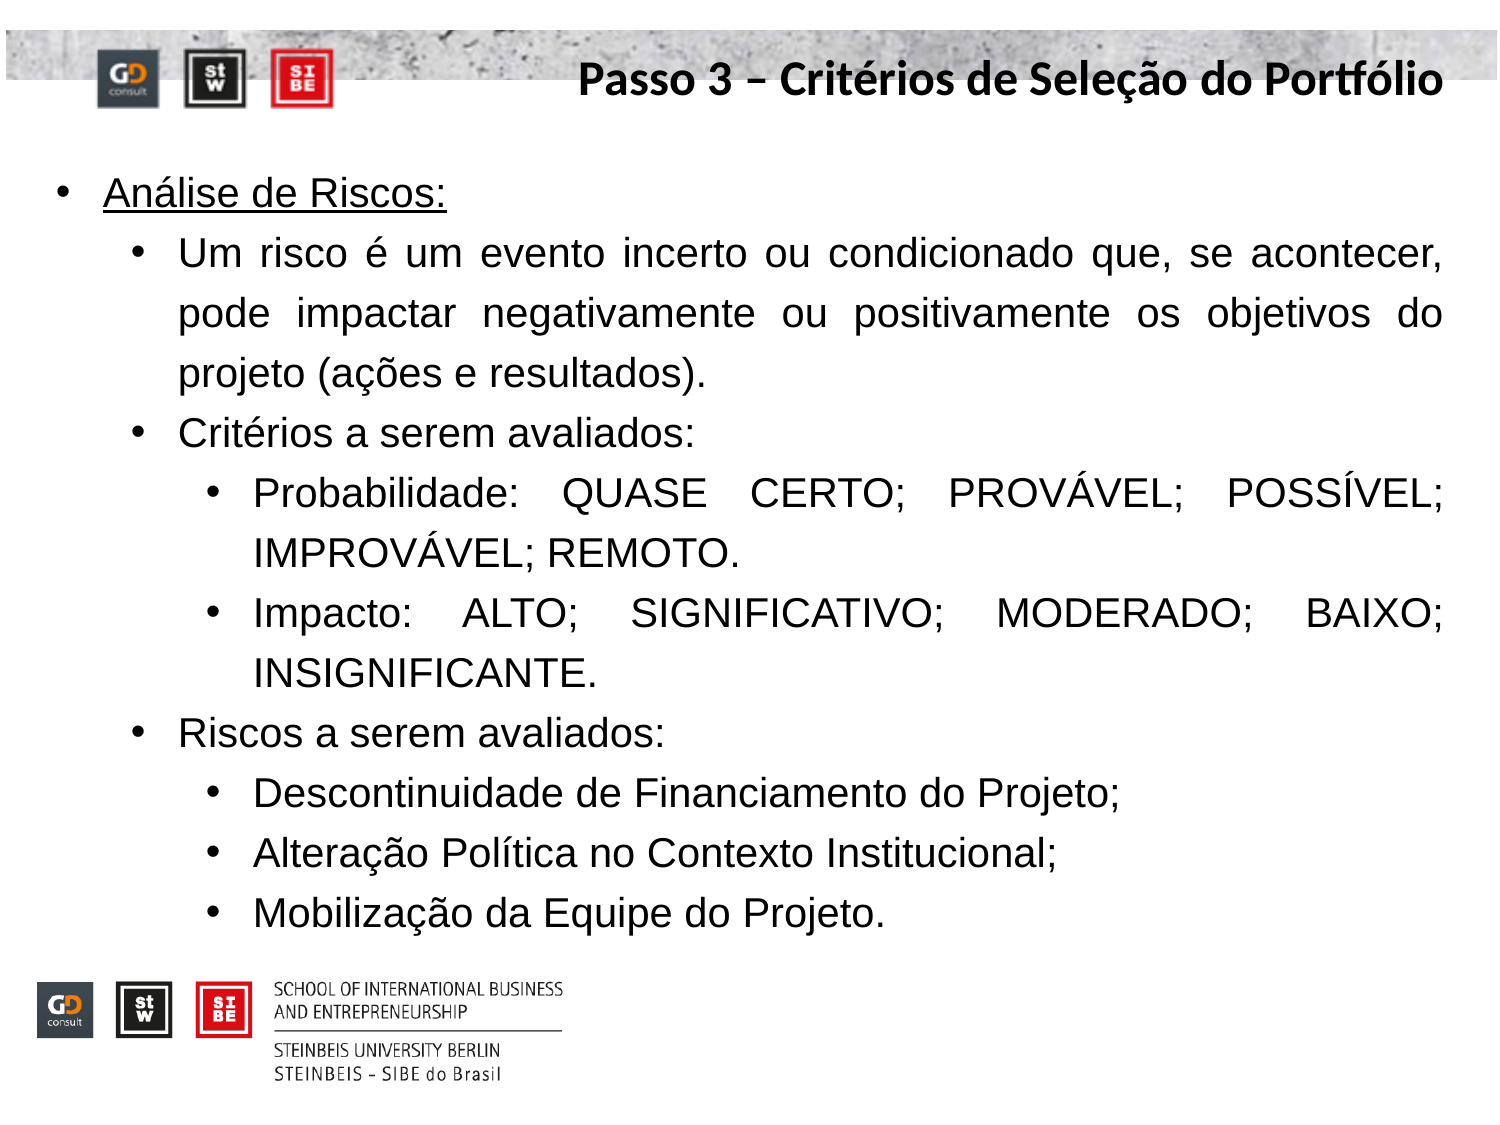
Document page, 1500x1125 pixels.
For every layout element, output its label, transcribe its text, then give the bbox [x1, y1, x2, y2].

text_box Passo 3 – Critérios de Seleção do Portfólio [41, 37, 1461, 113]
text_box [0, 135, 1500, 931]
text_box Análise de Riscos: Um risco é um evento incerto ou condicionado que, se acontecer, pode impactar negativamente ou positivamente os objetivos do projeto (ações e resultados). Critérios a serem avaliados: Probabilidade: QUASE CERTO; PROVÁVEL; POSSÍVEL; IMPROVÁVEL; REMOTO. Impacto: ALTO; SIGNIFICATIVO; MODERADO; BAIXO; INSIGNIFICANTE. Riscos a serem avaliados: Descontinuidade de Financiamento do Projeto; Alteração Política no Contexto Institucional; Mobilização da Equipe do Projeto. [41, 148, 1459, 944]
picture [0, 940, 613, 1125]
